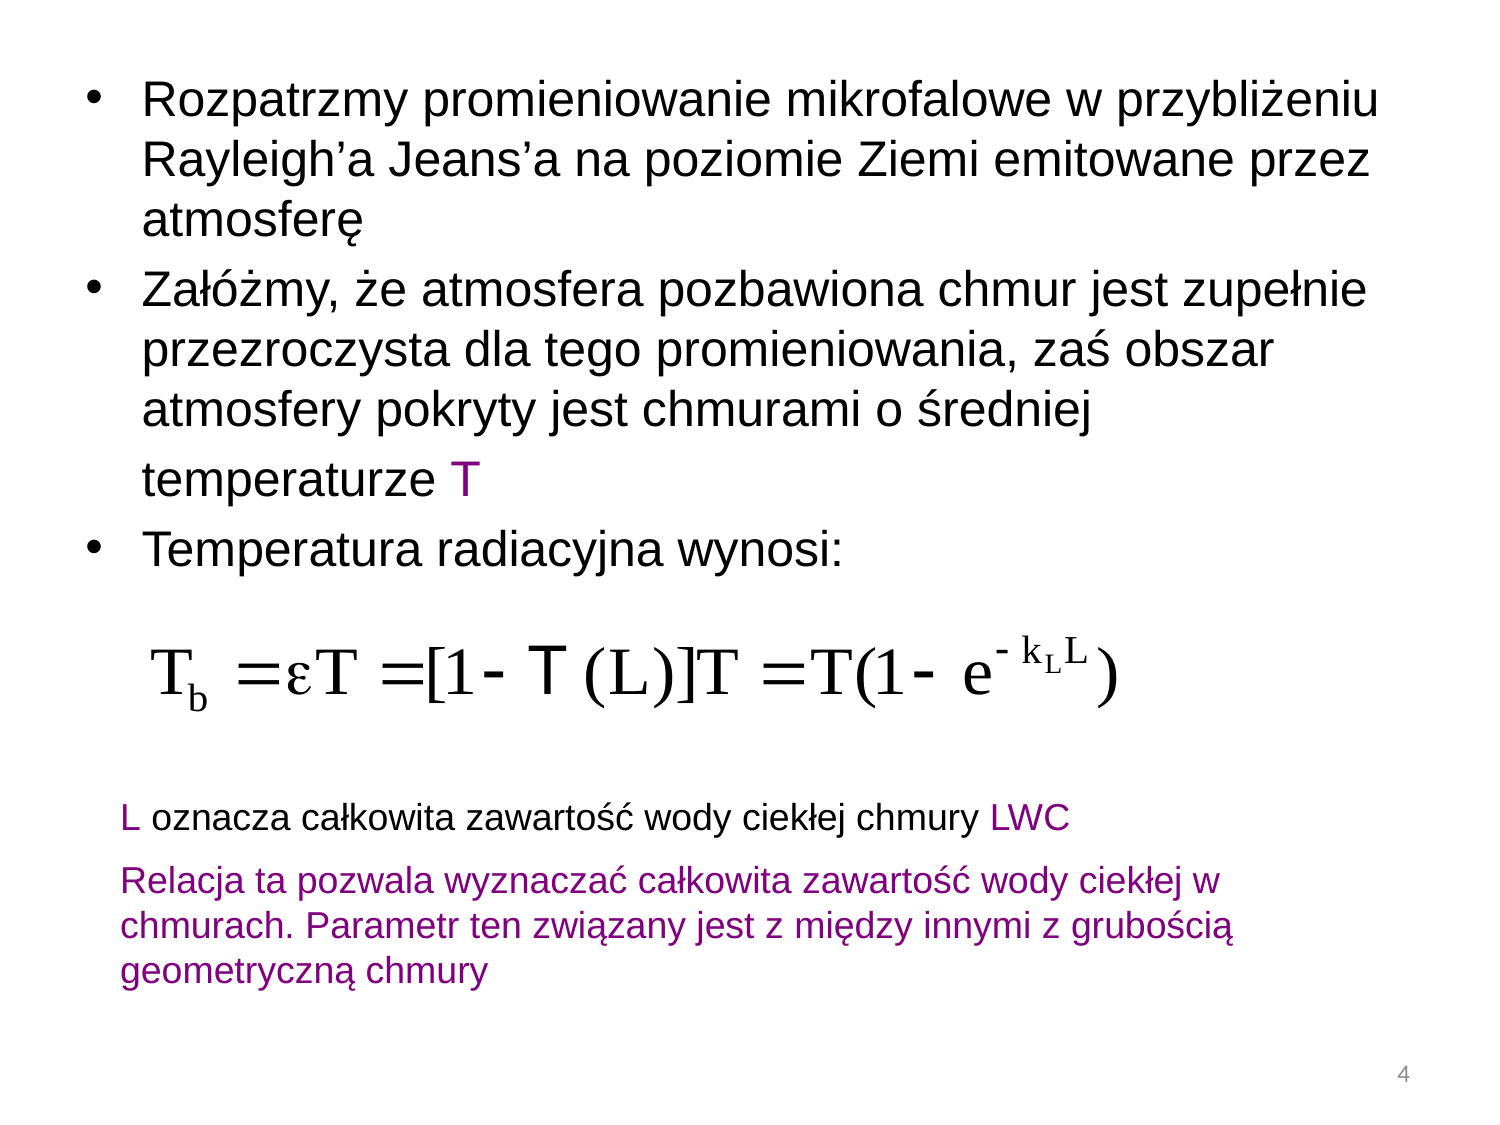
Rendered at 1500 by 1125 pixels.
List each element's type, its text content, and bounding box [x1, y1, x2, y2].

list Rozpatrzmy promieniowanie mikrofalowe w przybliżeniu Rayleigh’a Jeans’a na poziomie Ziemi emitowane przez atmosferę Załóżmy, że atmosfera pozbawiona chmur jest zupełnie przezroczysta dla tego promieniowania, zaś obszar atmosfery pokryty jest chmurami o średniej temperaturze T Temperatura radiacyjna wynosi: [70, 58, 1421, 591]
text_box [140, 620, 1134, 729]
slide_number 4 [1074, 1042, 1425, 1103]
text_box L oznacza całkowita zawartość wody ciekłej chmury LWC Relacja ta pozwala wyznaczać całkowita zawartość wody ciekłej w chmurach. Parametr ten związany jest z między innymi z grubością geometryczną chmury [105, 785, 1417, 999]
